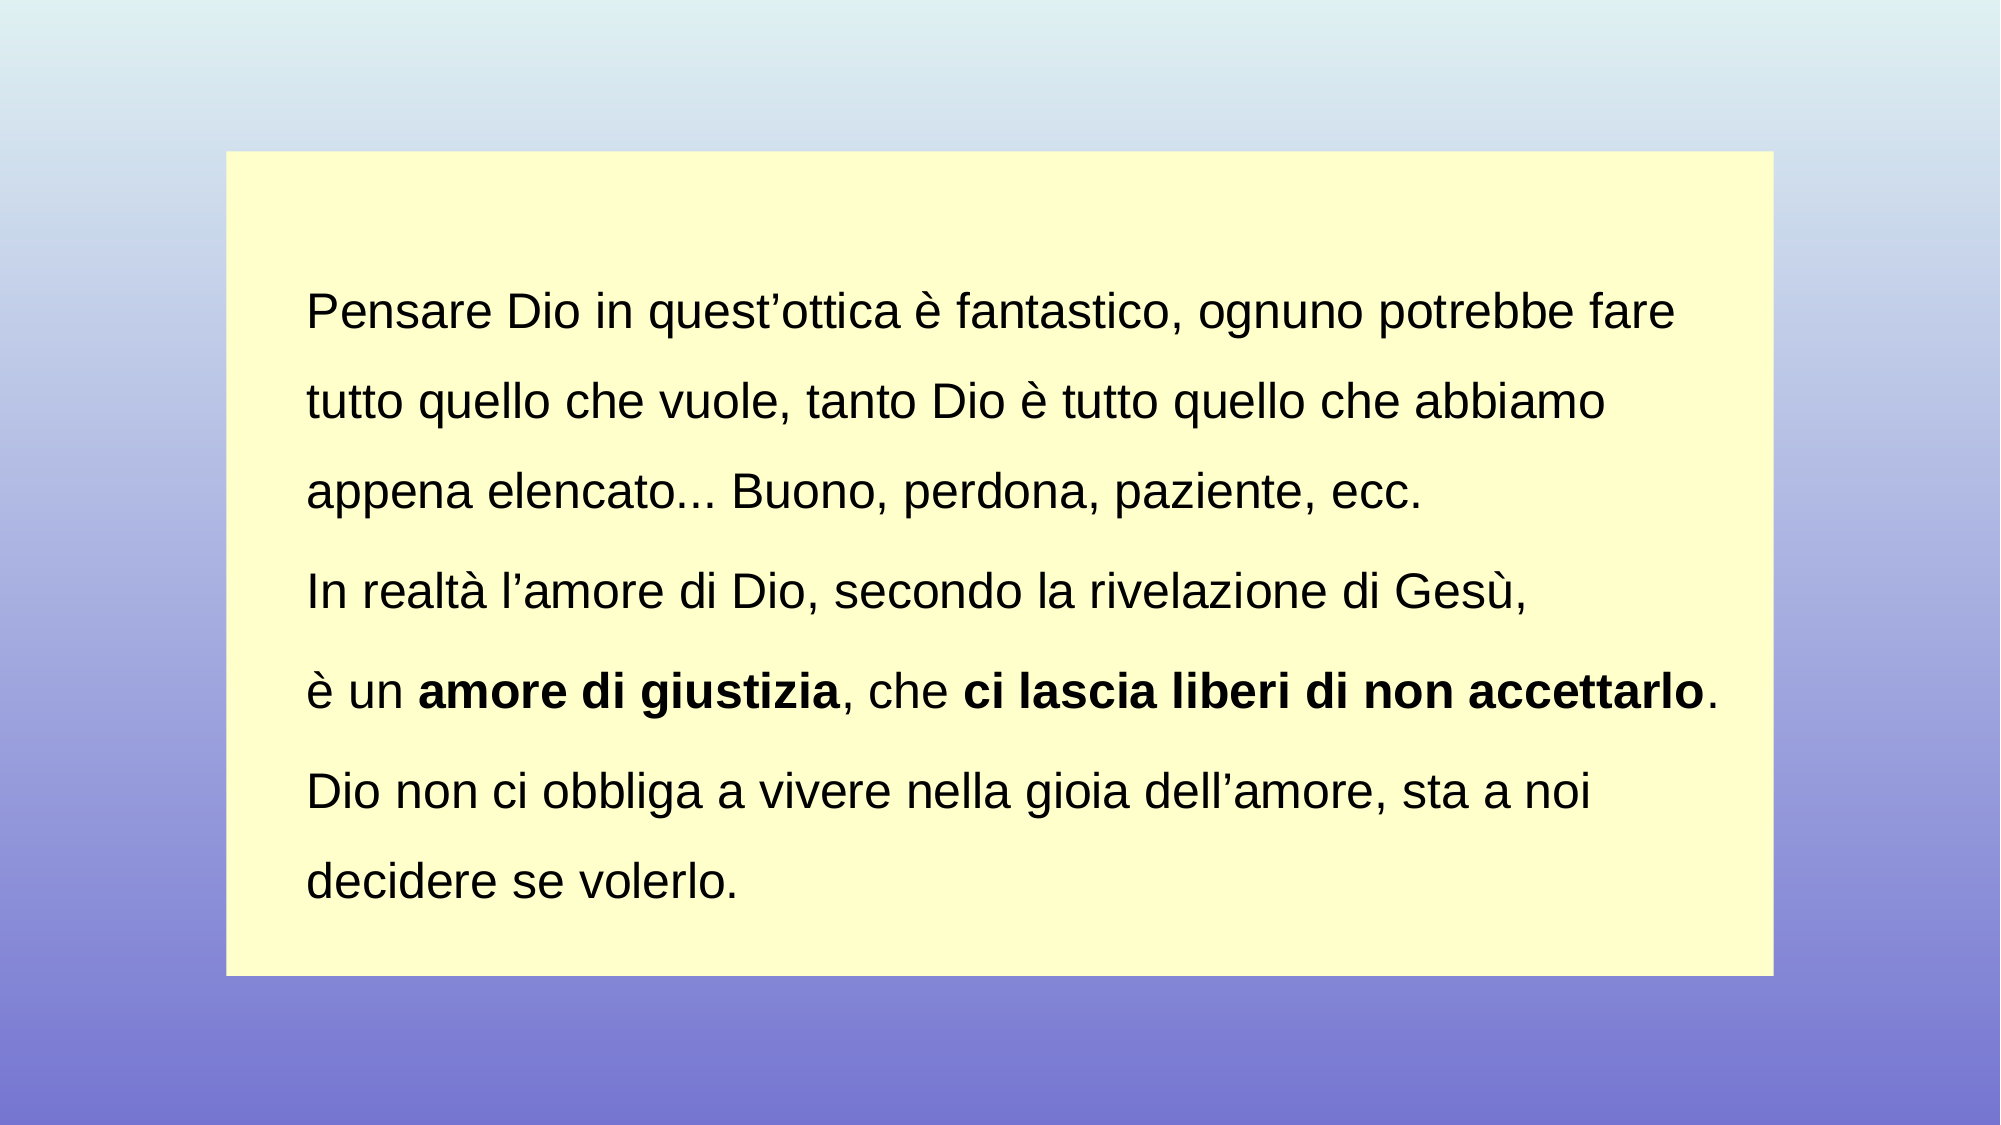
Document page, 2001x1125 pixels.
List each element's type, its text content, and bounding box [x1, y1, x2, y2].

list Pensare Dio in quest’ottica è fantastico, ognuno potrebbe fare tutto quello che vuole, tanto Dio è tutto quello che abbiamo appena elencato... Buono, perdona, paziente, ecc. In realtà l’amore di Dio, secondo la rivelazione di Gesù, è un amore di giustizia, che ci lascia liberi di non accettarlo. Dio non ci obbliga a vivere nella gioia dell’amore, sta a noi decidere se volerlo. [226, 151, 1774, 976]
